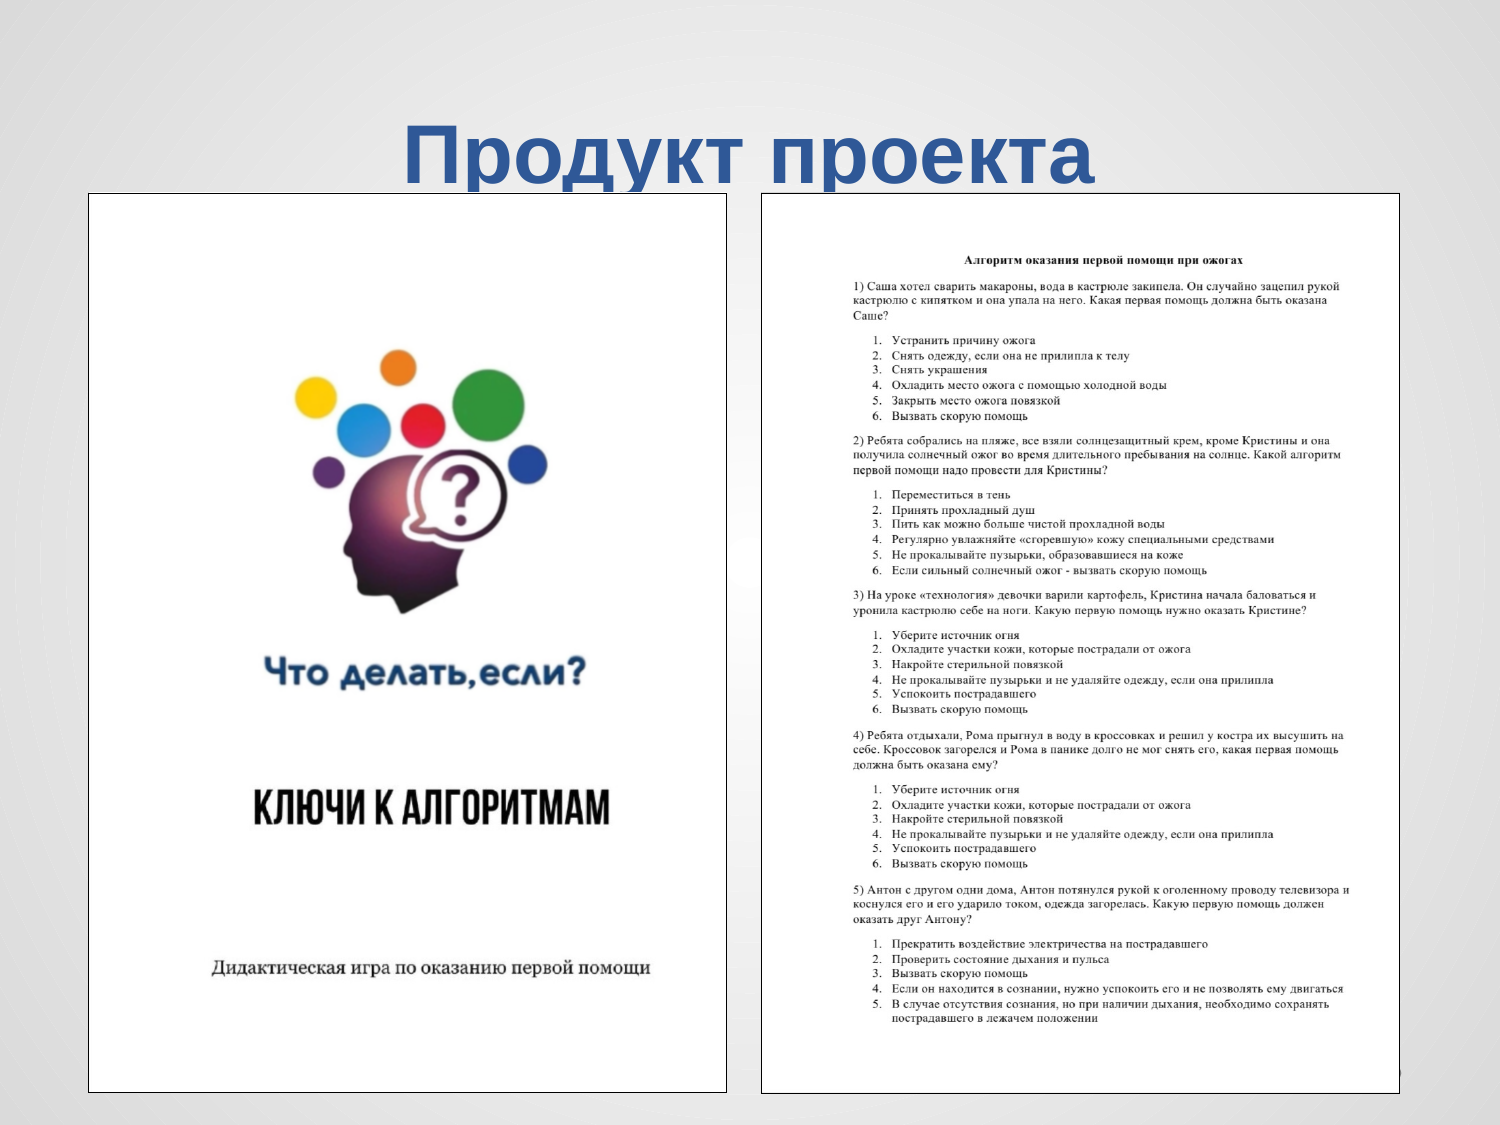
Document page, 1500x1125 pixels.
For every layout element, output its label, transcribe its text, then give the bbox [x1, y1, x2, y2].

title Продукт проекта [75, 0, 1424, 209]
picture [761, 192, 1400, 1094]
picture [88, 192, 727, 1093]
